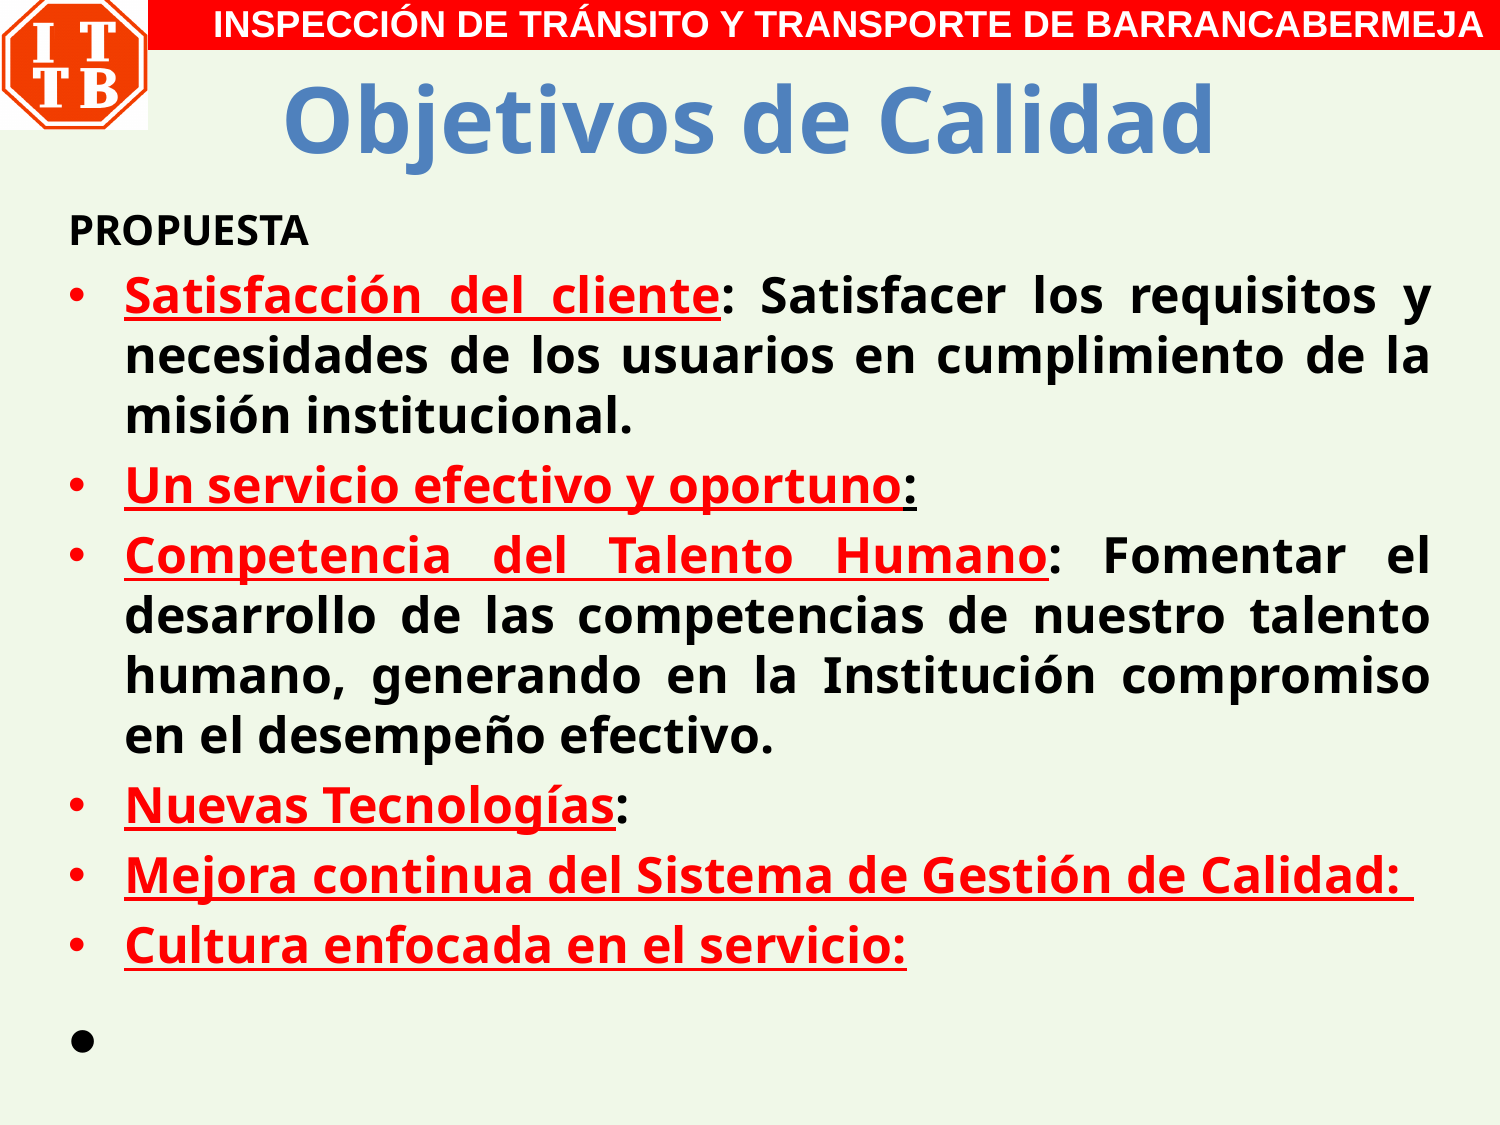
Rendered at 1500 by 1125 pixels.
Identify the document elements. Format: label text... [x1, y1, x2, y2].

picture [0, 0, 148, 131]
title Objetivos de Calidad [75, 52, 1426, 196]
list PROPUESTA Satisfacción del cliente: Satisfacer los requisitos y necesidades de los usuarios en cumplimiento de la misión institucional. Un servicio efectivo y oportuno: Competencia del Talento Humano: Fomentar el desarrollo de las competencias de nuestro talento humano, generando en la Institución compromiso en el desempeño efectivo. Nuevas Tecnologías: Mejora continua del Sistema de Gestión de Calidad: Cultura enfocada en el servicio: [53, 196, 1447, 1059]
text_box INSPECCIÓN DE TRÁNSITO Y TRANSPORTE DE BARRANCABERMEJA [151, 0, 1500, 52]
